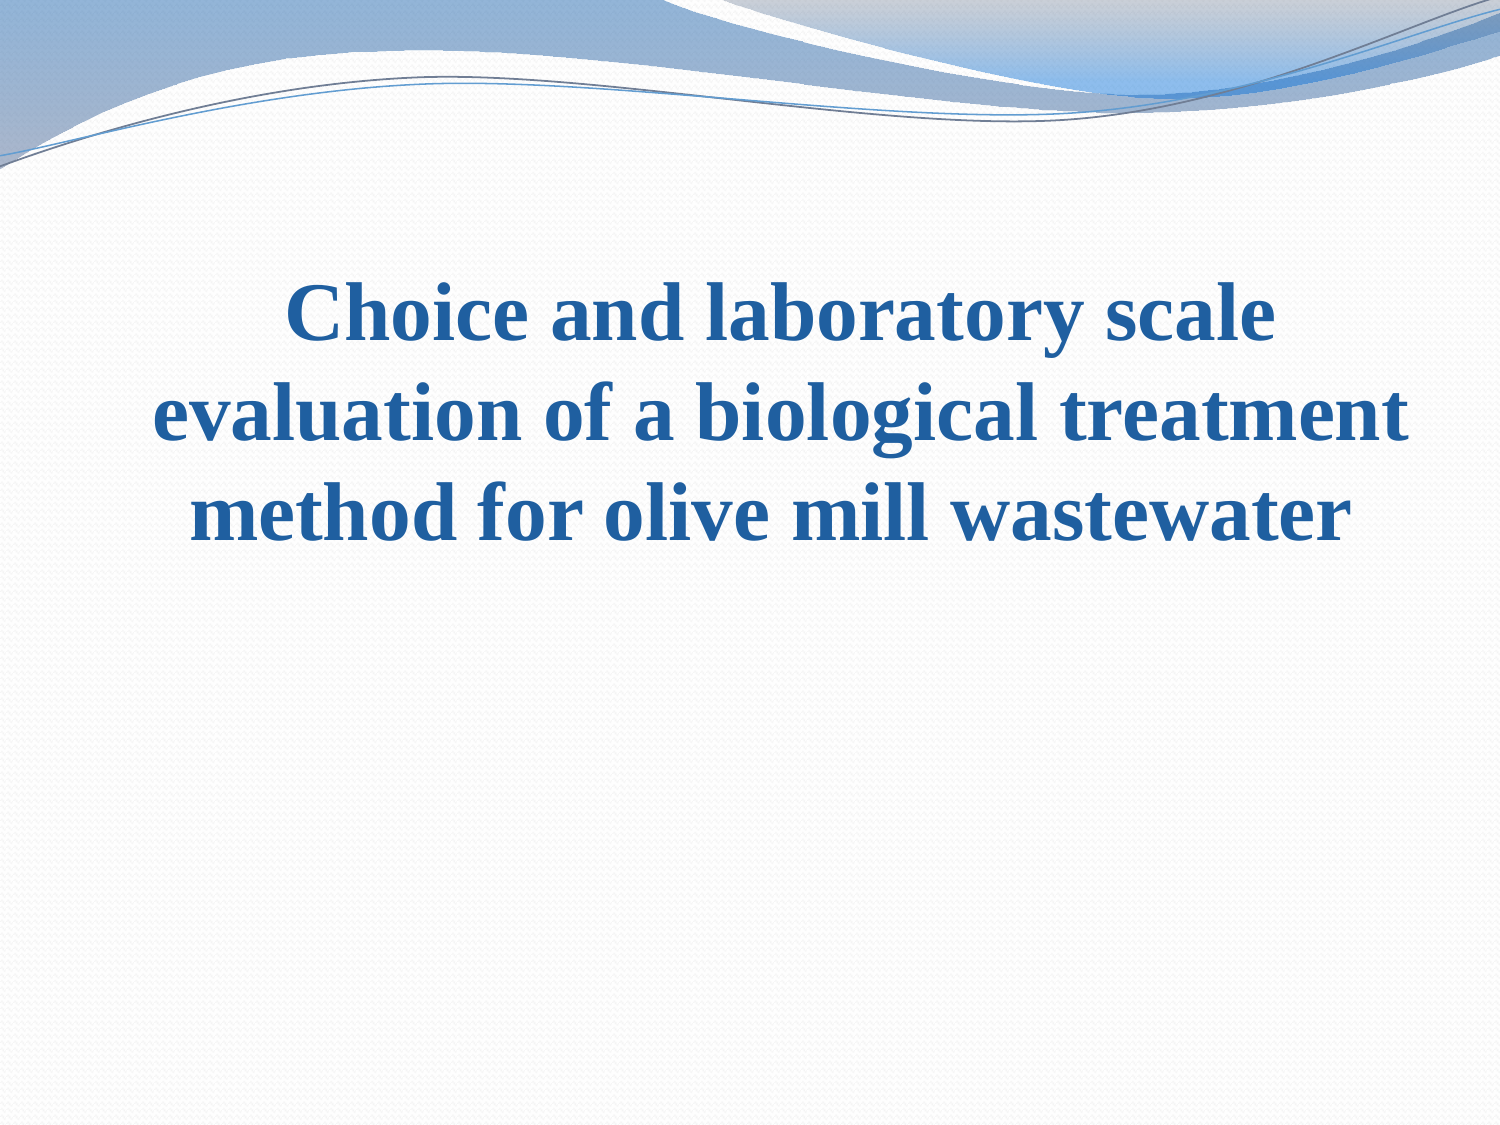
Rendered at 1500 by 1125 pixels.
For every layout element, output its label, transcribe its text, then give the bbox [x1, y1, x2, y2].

list Choice and laboratory scale evaluation of a biological treatment method for olive mill wastewater [75, 249, 1488, 1125]
